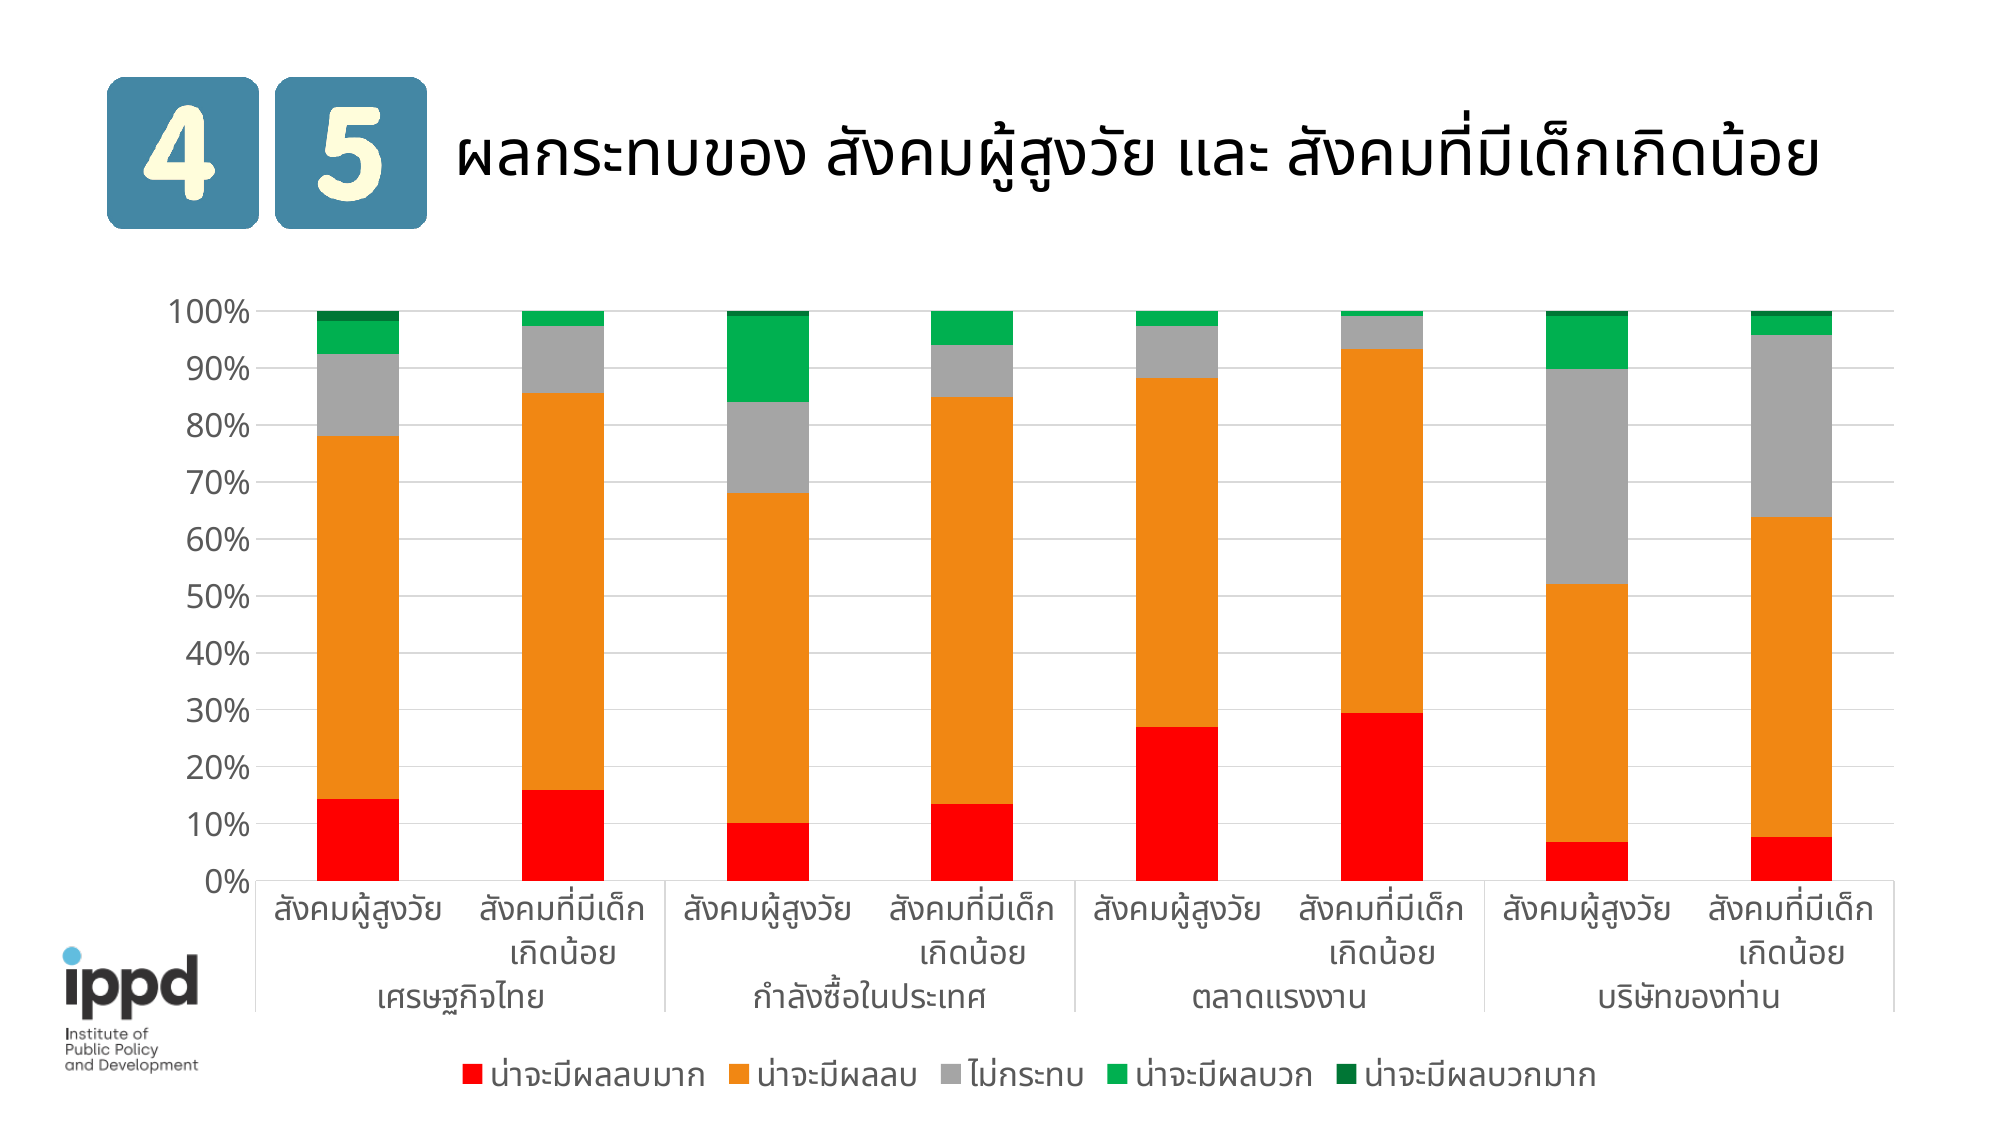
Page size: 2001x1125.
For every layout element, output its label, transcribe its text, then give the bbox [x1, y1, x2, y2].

picture [107, 77, 259, 229]
chart [130, 272, 1930, 1103]
picture [274, 77, 427, 230]
title ผลกระทบของ สังคมผู้สูงวัย และ สังคมที่มีเด็กเกิดน้อย [258, 49, 1984, 267]
picture [30, 918, 232, 1106]
